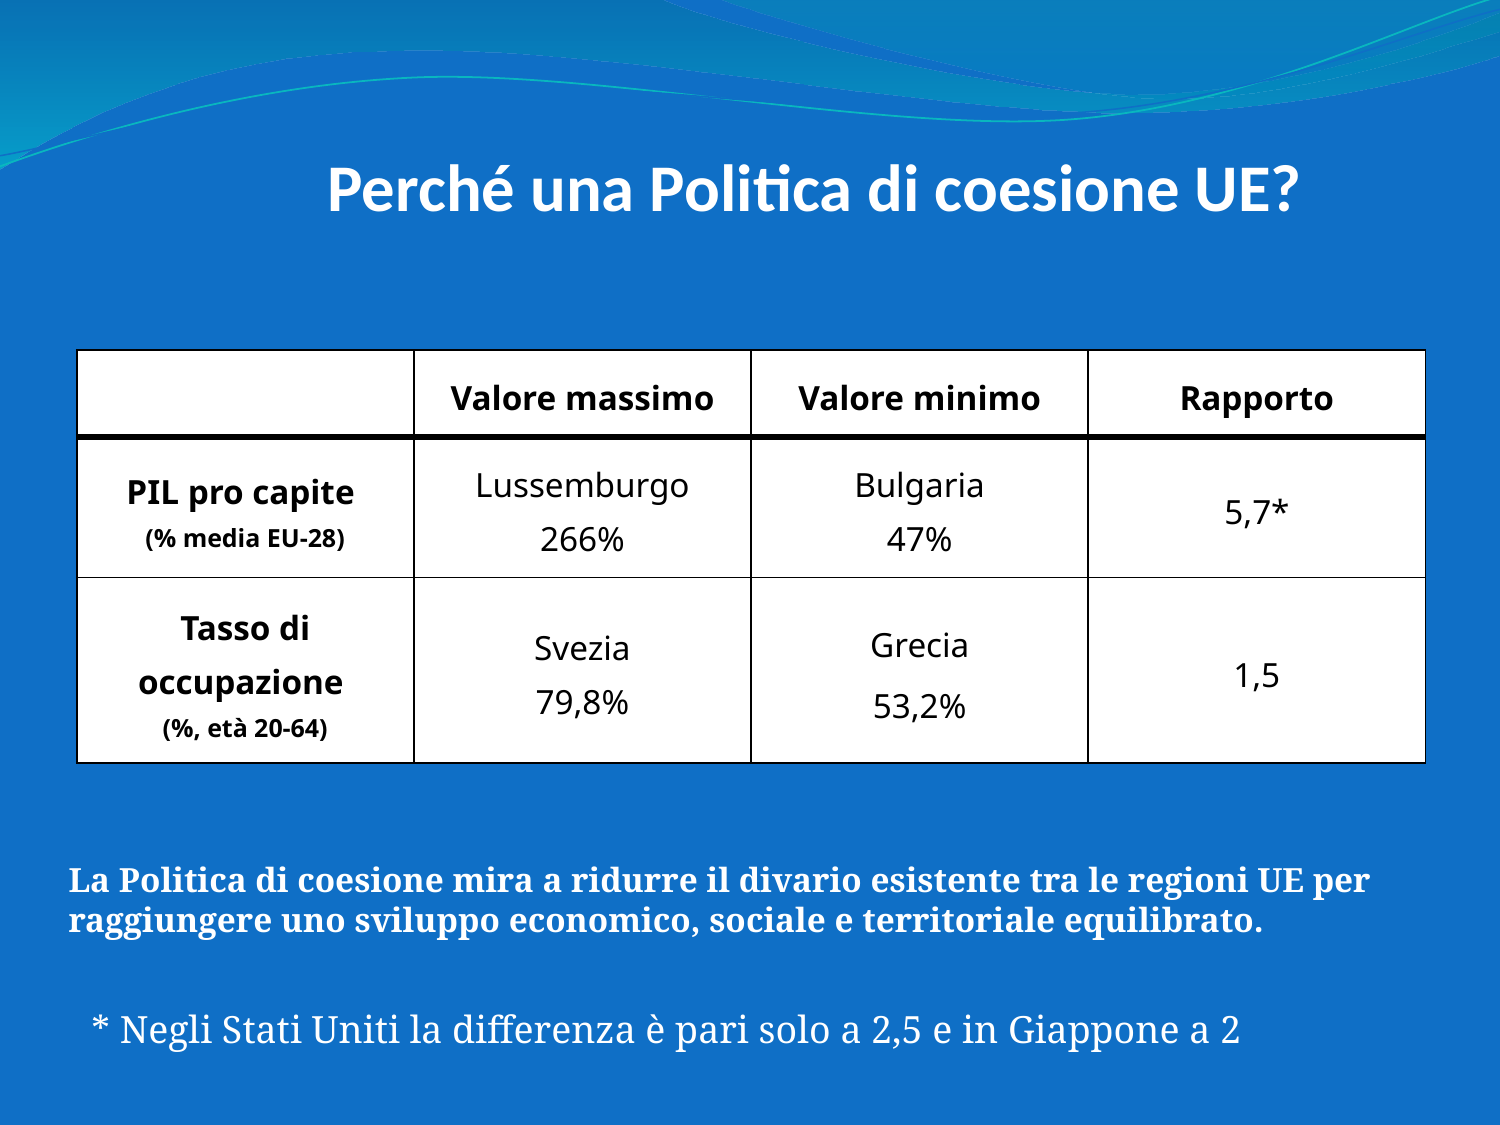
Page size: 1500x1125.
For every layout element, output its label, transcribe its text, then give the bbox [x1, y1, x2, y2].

table_cell 5,7* [1089, 440, 1425, 577]
table_cell Lussemburgo 266% [415, 440, 750, 577]
title Perché una Politica di coesione UE? [147, 42, 1306, 225]
table_cell Bulgaria 47% [752, 440, 1087, 577]
text_box * Negli Stati Uniti la differenza è pari solo a 2,5 e in Giappone a 2 [76, 989, 1424, 1059]
table_cell 1,5 [1089, 578, 1425, 762]
text_box La Politica di coesione mira a ridurre il divario esistente tra le regioni UE per raggiungere uno sviluppo economico, sociale e territoriale equilibrato. [53, 851, 1494, 947]
table_cell PIL pro capite (% media EU-28) [78, 440, 413, 577]
table_header Rapporto [1089, 351, 1425, 434]
table_cell Grecia 53,2% [752, 578, 1087, 762]
table_cell Svezia 79,8% [415, 578, 750, 762]
table_header Valore minimo [752, 351, 1087, 434]
table_header [78, 351, 413, 434]
table_cell Tasso di occupazione (%, età 20-64) [78, 578, 413, 762]
table_header Valore massimo [415, 351, 750, 434]
